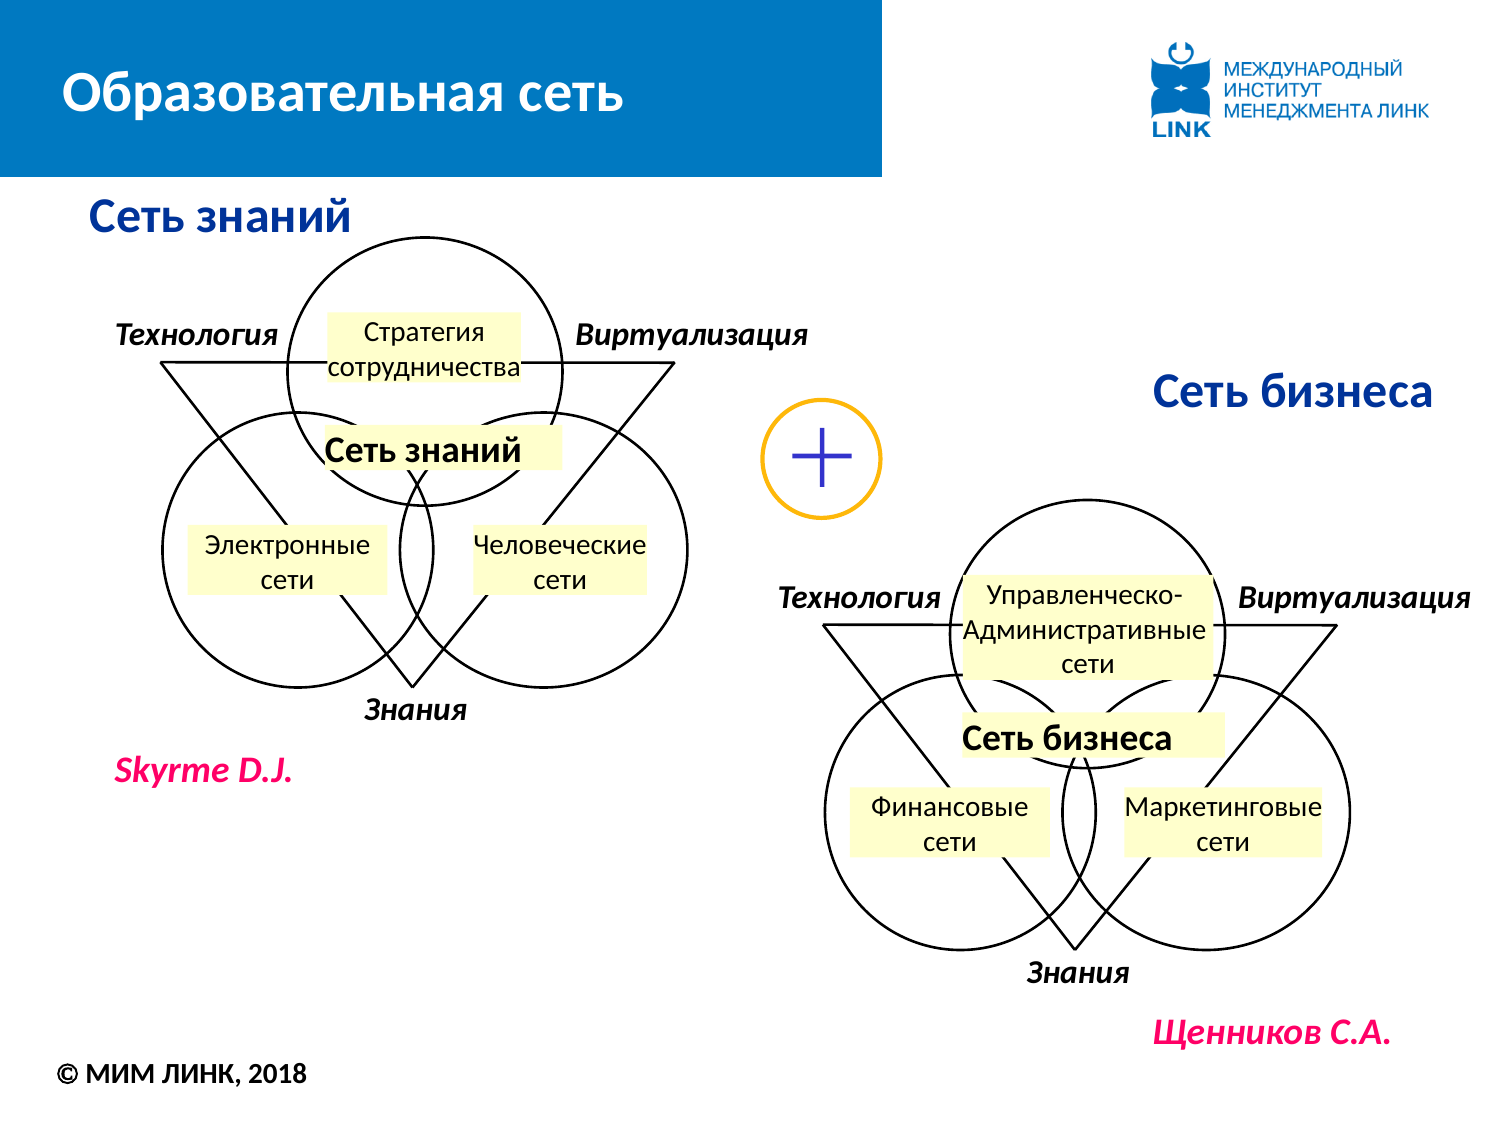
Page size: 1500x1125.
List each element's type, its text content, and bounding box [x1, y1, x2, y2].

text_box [762, 399, 881, 519]
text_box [112, 312, 810, 728]
text_box Skyrme D.J. [99, 737, 325, 798]
picture [1150, 42, 1429, 138]
text_box [302, 237, 548, 310]
text_box  МИМ ЛИНК, 2018 [41, 1046, 391, 1097]
text_box Сеть бизнеса [1125, 349, 1463, 425]
text_box Сеть знаний [75, 174, 400, 250]
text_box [774, 499, 1472, 991]
text_box Образовательная сеть [0, 2, 881, 175]
text_box Щенников С.А. [1137, 999, 1438, 1060]
